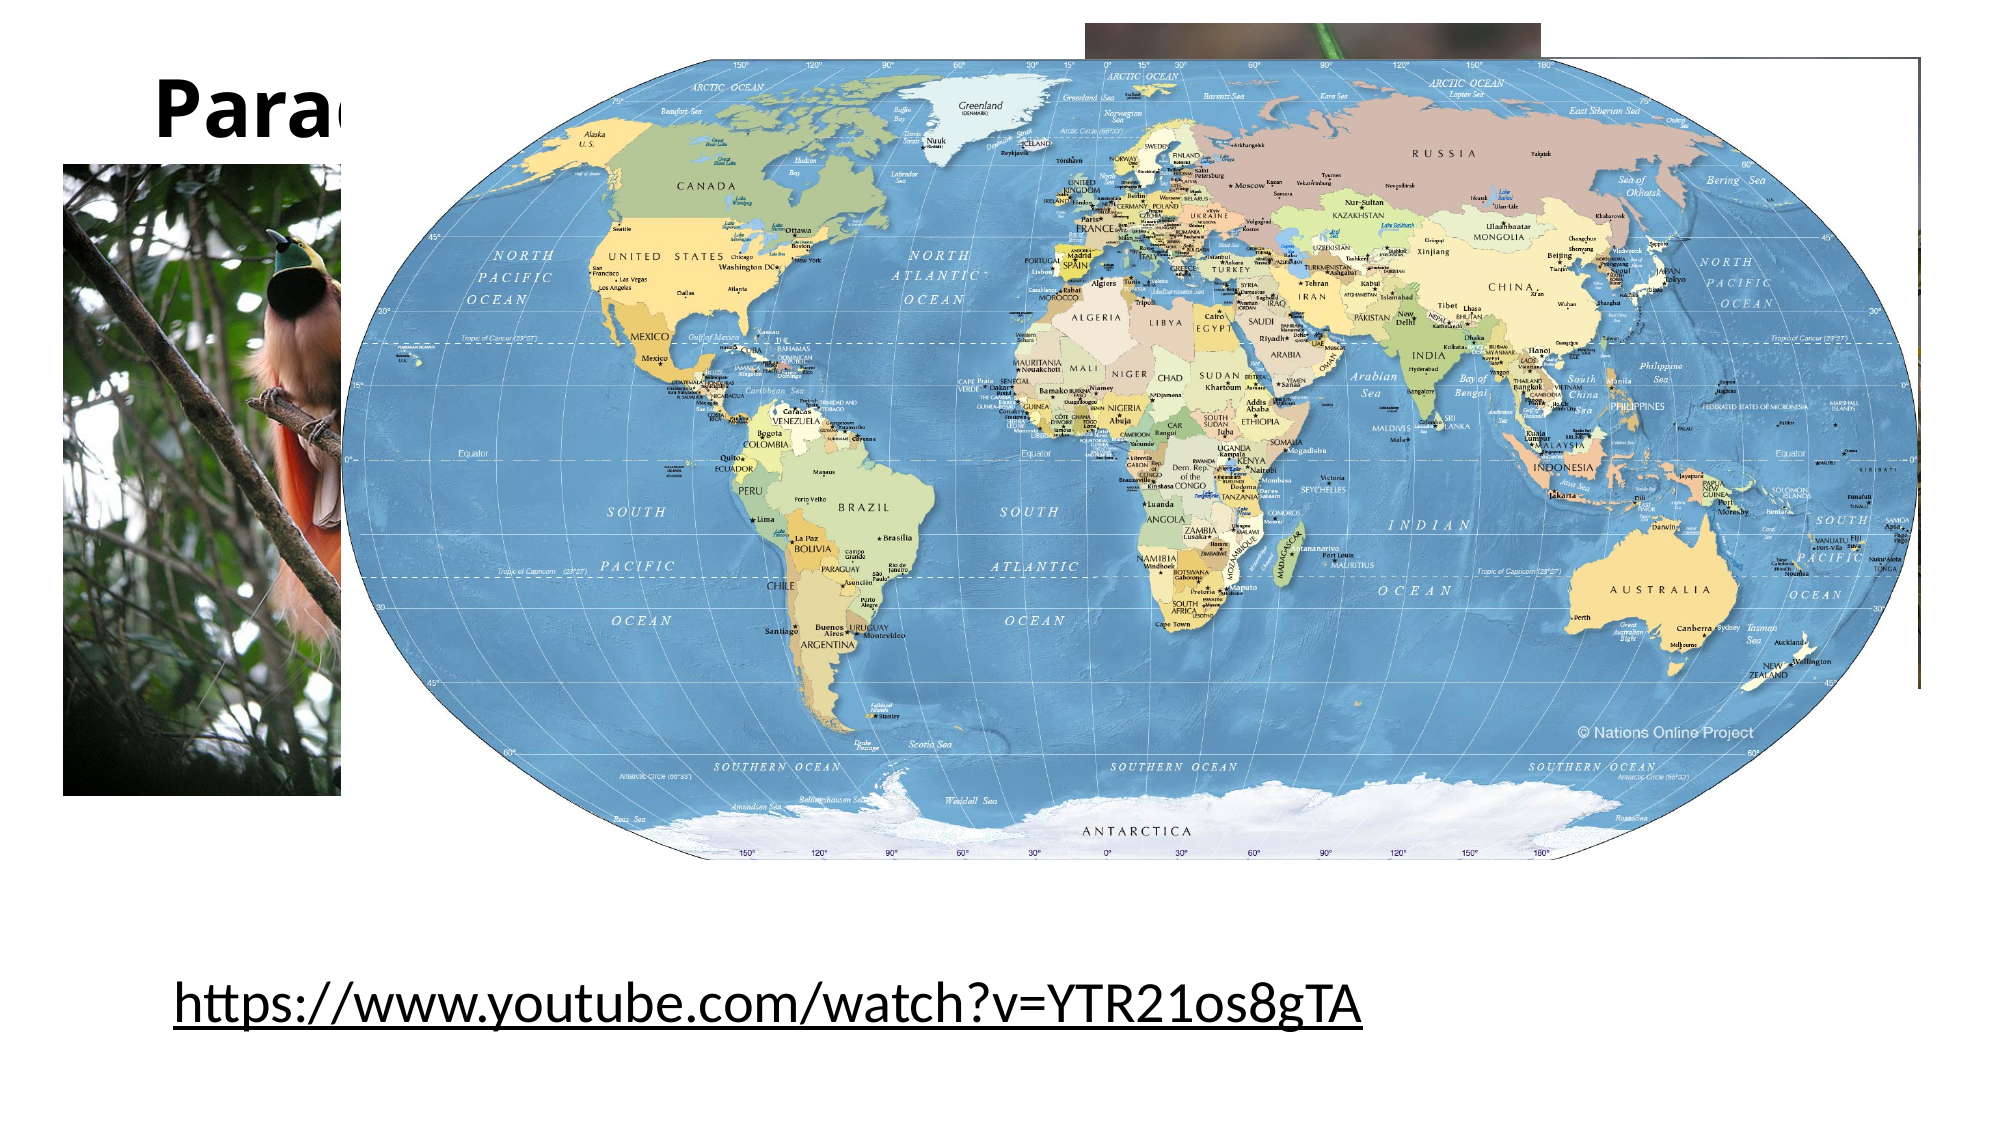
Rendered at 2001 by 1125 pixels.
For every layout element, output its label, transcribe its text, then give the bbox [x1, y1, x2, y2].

picture [63, 23, 1921, 860]
title Paradīzes putni [137, 59, 341, 163]
list https://www.youtube.com/watch?v=YTR21os8gTA [158, 964, 1884, 1068]
